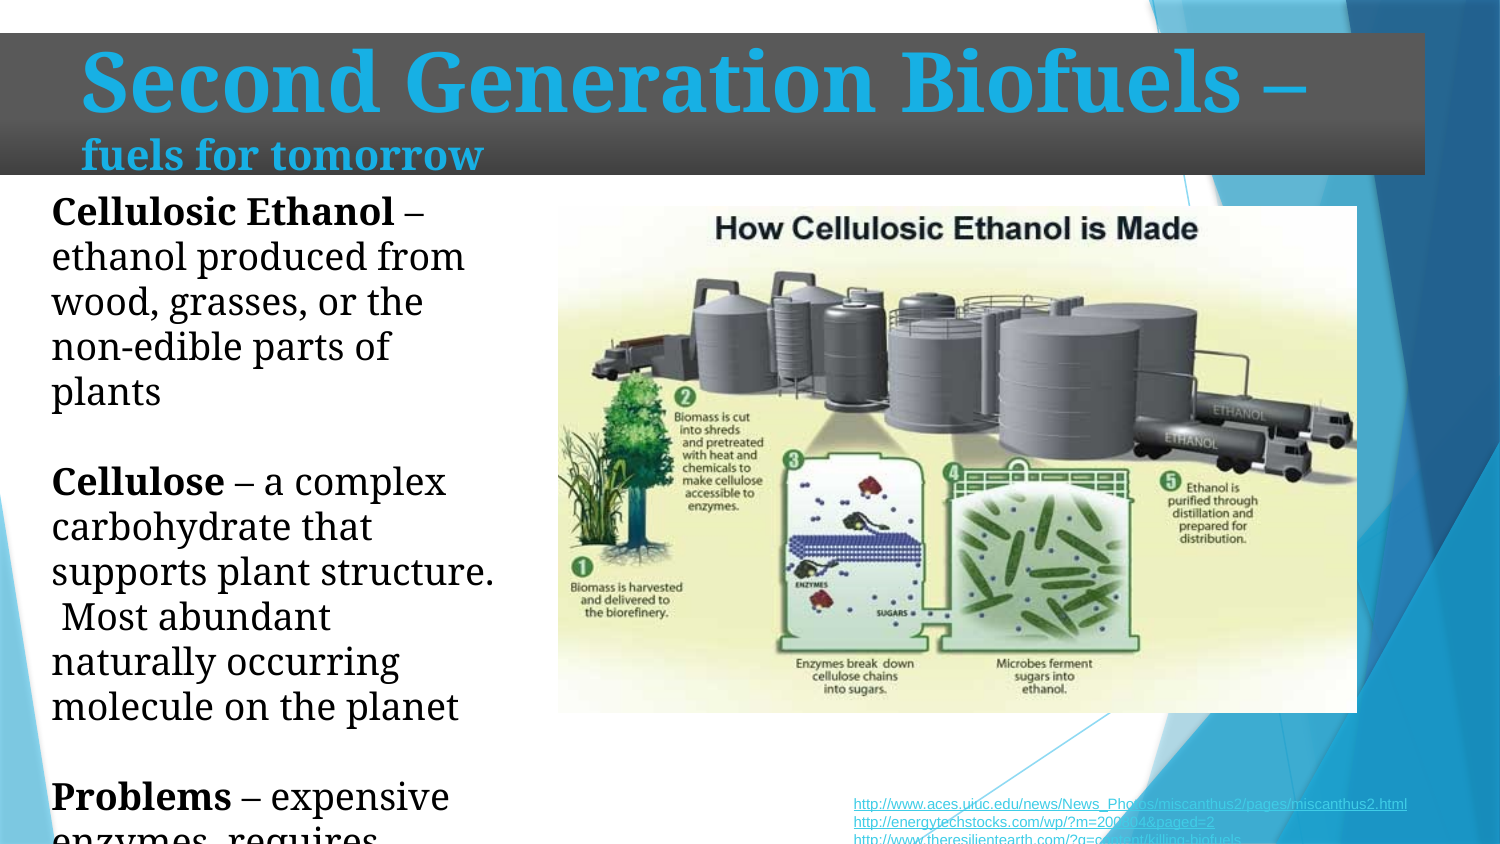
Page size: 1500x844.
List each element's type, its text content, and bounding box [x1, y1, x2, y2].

picture [558, 205, 1358, 713]
title Second Generation Biofuels – fuels for tomorrow [0, 33, 1425, 175]
text_box Cellulosic Ethanol – ethanol produced from wood, grasses, or the non-edible parts of plants Cellulose – a complex carbohydrate that supports plant structure. Most abundant naturally occurring molecule on the planet Problems – expensive enzymes, requires fertilizers and land-use problems [37, 181, 514, 840]
text_box http://www.aces.uiuc.edu/news/News_Photos/miscanthus2/pages/miscanthus2.html http://energytechstocks.com/wp/?m=200804&paged=2 http://www.theresilientearth.com/?q=content/killing-biofuels [839, 787, 1470, 844]
